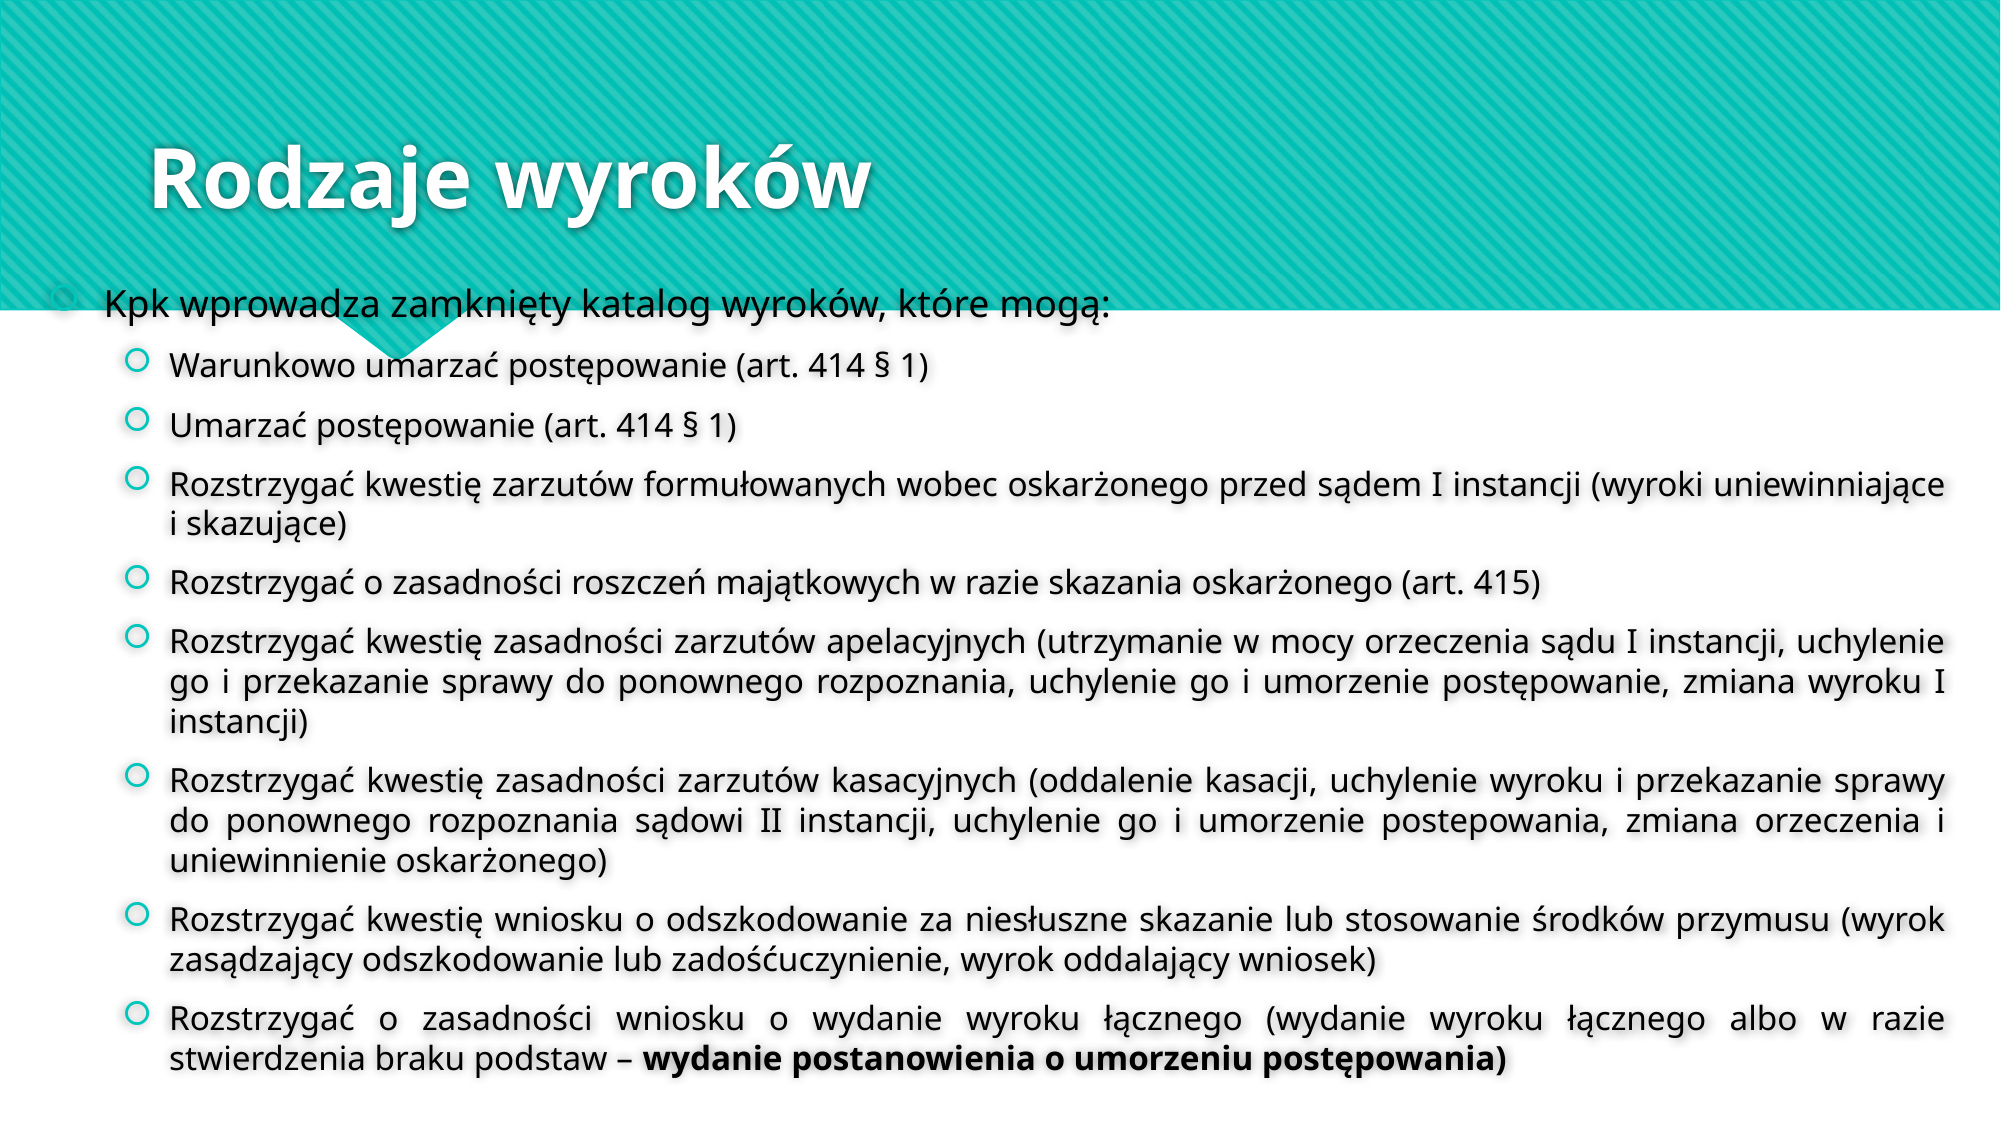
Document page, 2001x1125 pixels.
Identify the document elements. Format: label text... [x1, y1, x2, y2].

list Kpk wprowadza zamknięty katalog wyroków, które mogą: Warunkowo umarzać postępowanie (art. 414 § 1) Umarzać postępowanie (art. 414 § 1) Rozstrzygać kwestię zarzutów formułowanych wobec oskarżonego przed sądem I instancji (wyroki uniewinniające i skazujące) Rozstrzygać o zasadności roszczeń majątkowych w razie skazania oskarżonego (art. 415) Rozstrzygać kwestię zasadności zarzutów apelacyjnych (utrzymanie w mocy orzeczenia sądu I instancji, uchylenie go i przekazanie sprawy do ponownego rozpoznania, uchylenie go i umorzenie postępowanie, zmiana wyroku I instancji) Rozstrzygać kwestię zasadności zarzutów kasacyjnych (oddalenie kasacji, uchylenie wyroku i przekazanie sprawy do ponownego rozpoznania sądowi II instancji, uchylenie go i umorzenie postepowania, zmiana orzeczenia i uniewinnienie oskarżonego) Rozstrzygać kwestię wniosku o odszkodowanie za niesłuszne skazanie lub stosowanie środków przymusu (wyrok zasądzający odszkodowanie lub zadośćuczynienie, wyrok oddalający wniosek) Rozstrzygać o zasadności wniosku o wydanie wyroku łącznego (wydanie wyroku łącznego albo w razie stwierdzenia braku podstaw – wydanie postanowienia o umorzeniu postępowania) [32, 273, 1964, 1125]
title Rodzaje wyroków [132, 73, 1868, 233]
